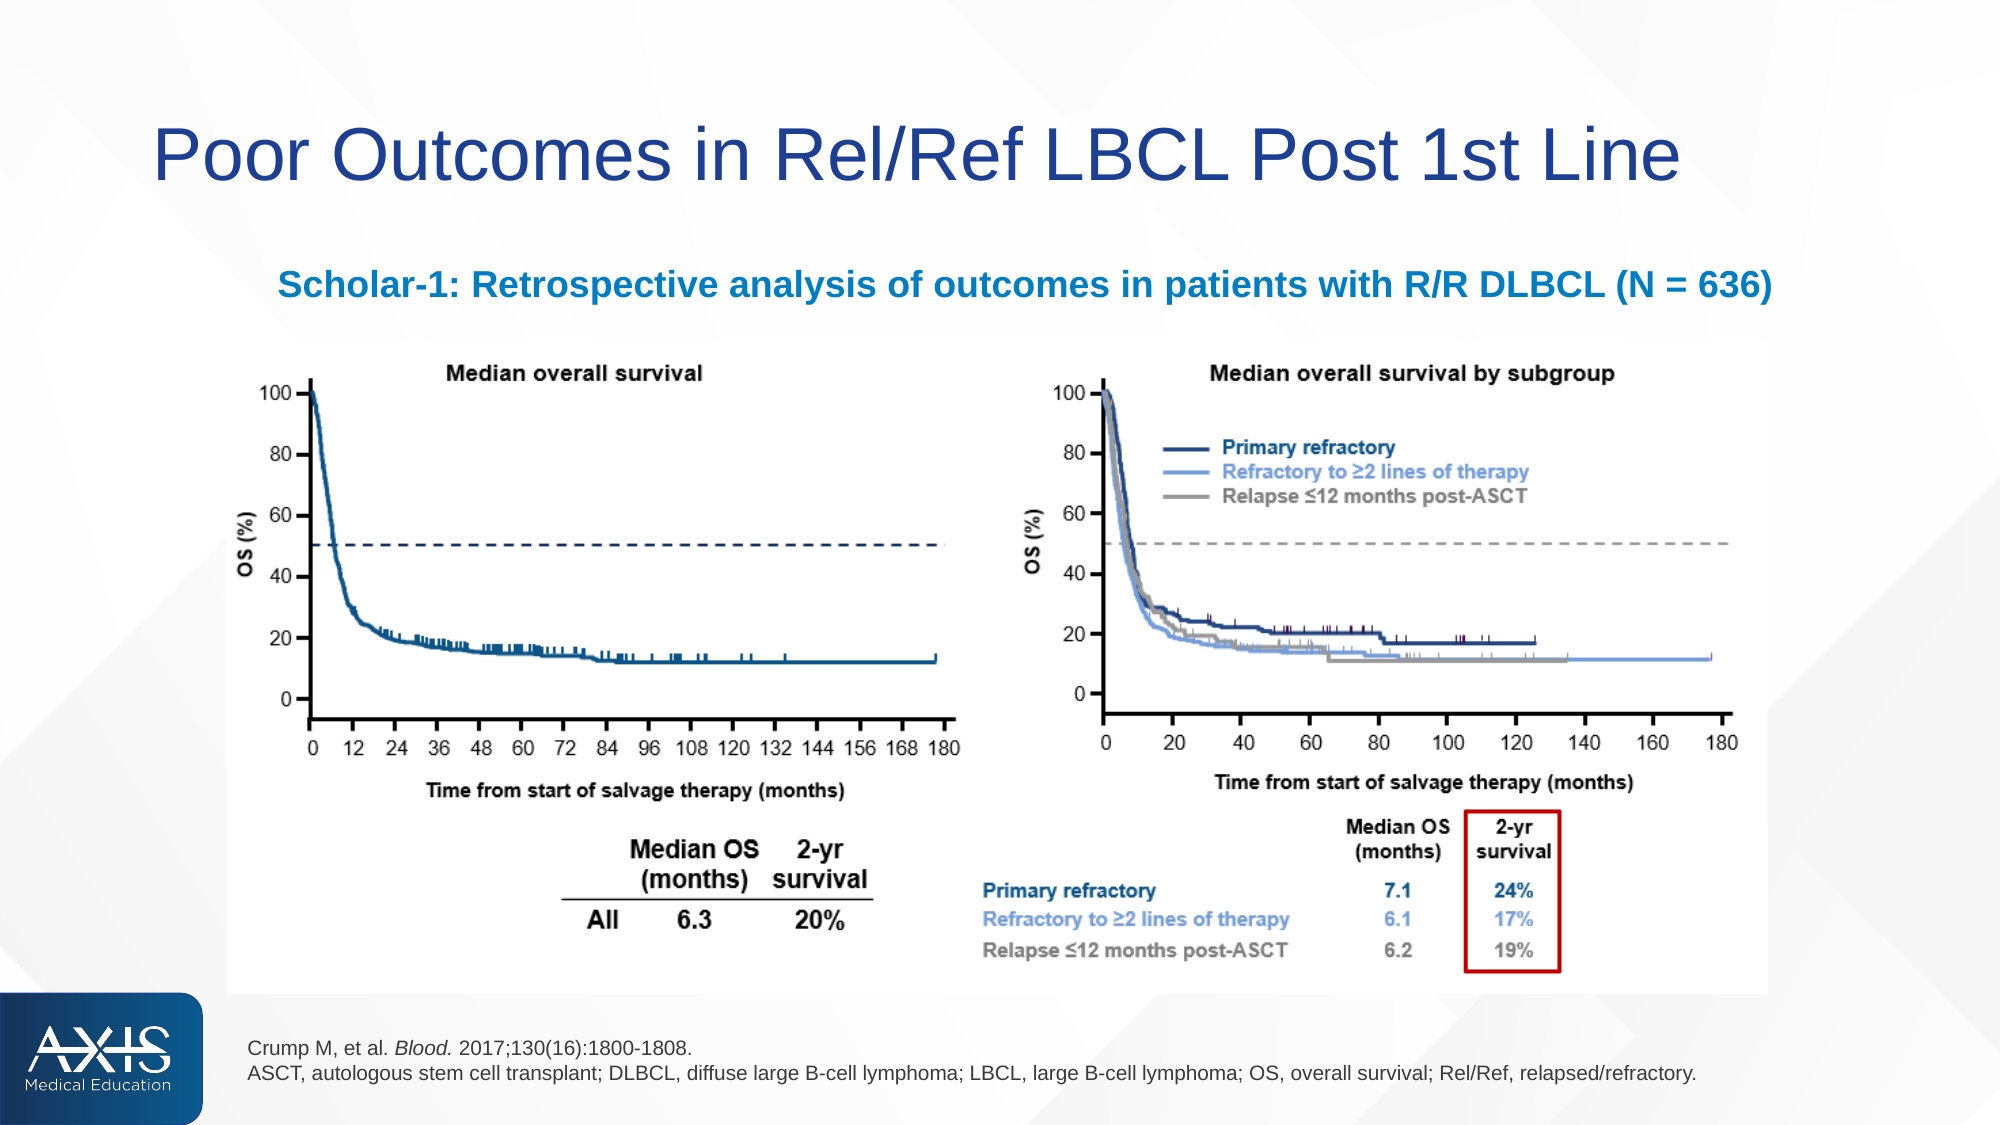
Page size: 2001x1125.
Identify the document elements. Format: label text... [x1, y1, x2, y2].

footer Crump M, et al. Blood. 2017;130(16):1800-1808. ASCT, autologous stem cell transplant; DLBCL, diffuse large B-cell lymphoma; LBCL, large B-cell lymphoma; OS, overall survival; Rel/Ref, relapsed/refractory. [232, 993, 1980, 1125]
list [226, 339, 1768, 994]
picture [24, 1001, 174, 1117]
text_box Scholar-1: Retrospective analysis of outcomes in patients with R/R DLBCL (N = 636) [262, 252, 1790, 312]
title Poor Outcomes in Rel/Ref LBCL Post 1st Line [137, 59, 1863, 253]
